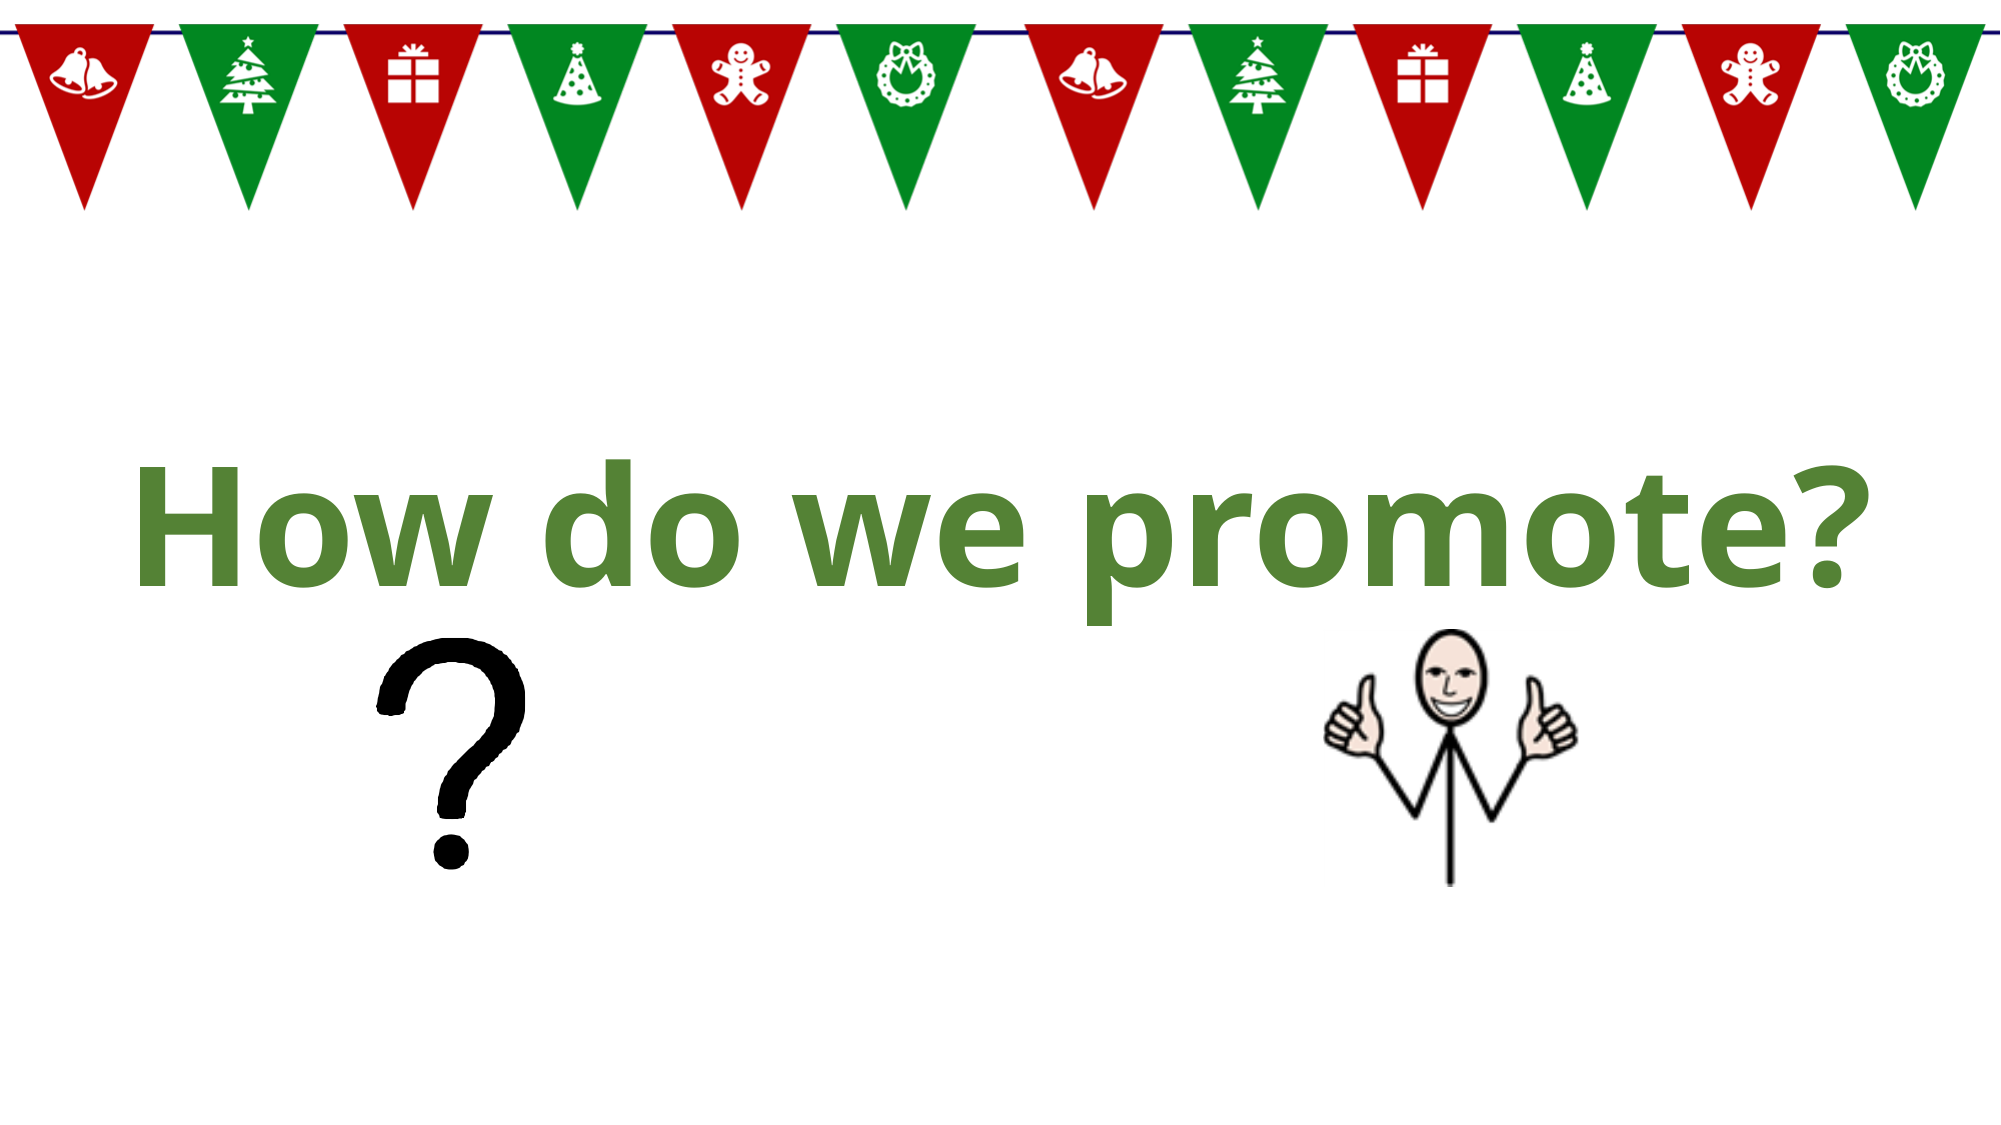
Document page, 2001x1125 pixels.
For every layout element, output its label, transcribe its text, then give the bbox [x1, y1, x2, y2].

picture [354, 629, 554, 887]
picture [0, 0, 2000, 384]
picture [1323, 629, 1581, 887]
text_box How do we promote? [0, 412, 2000, 628]
